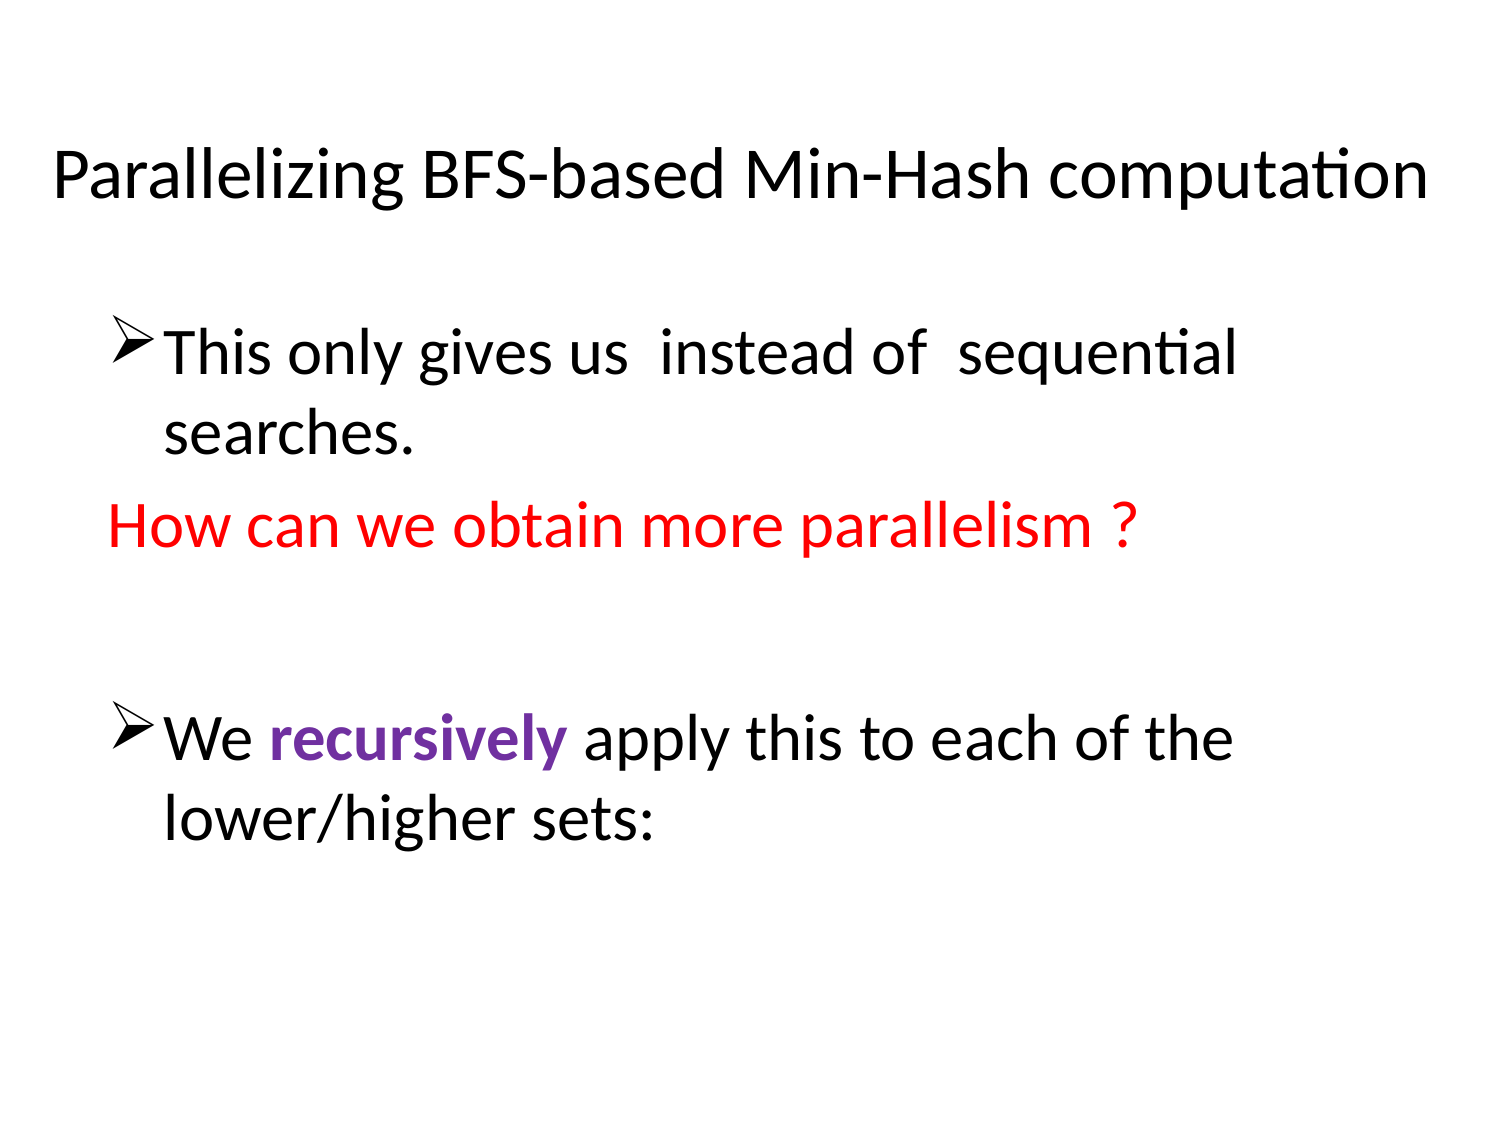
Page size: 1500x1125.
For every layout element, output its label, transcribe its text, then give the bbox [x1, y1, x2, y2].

text_box We recursively apply this to each of the lower/higher sets: [92, 686, 1381, 924]
text_box Parallelizing BFS-based Min-Hash computation [24, 75, 1475, 263]
